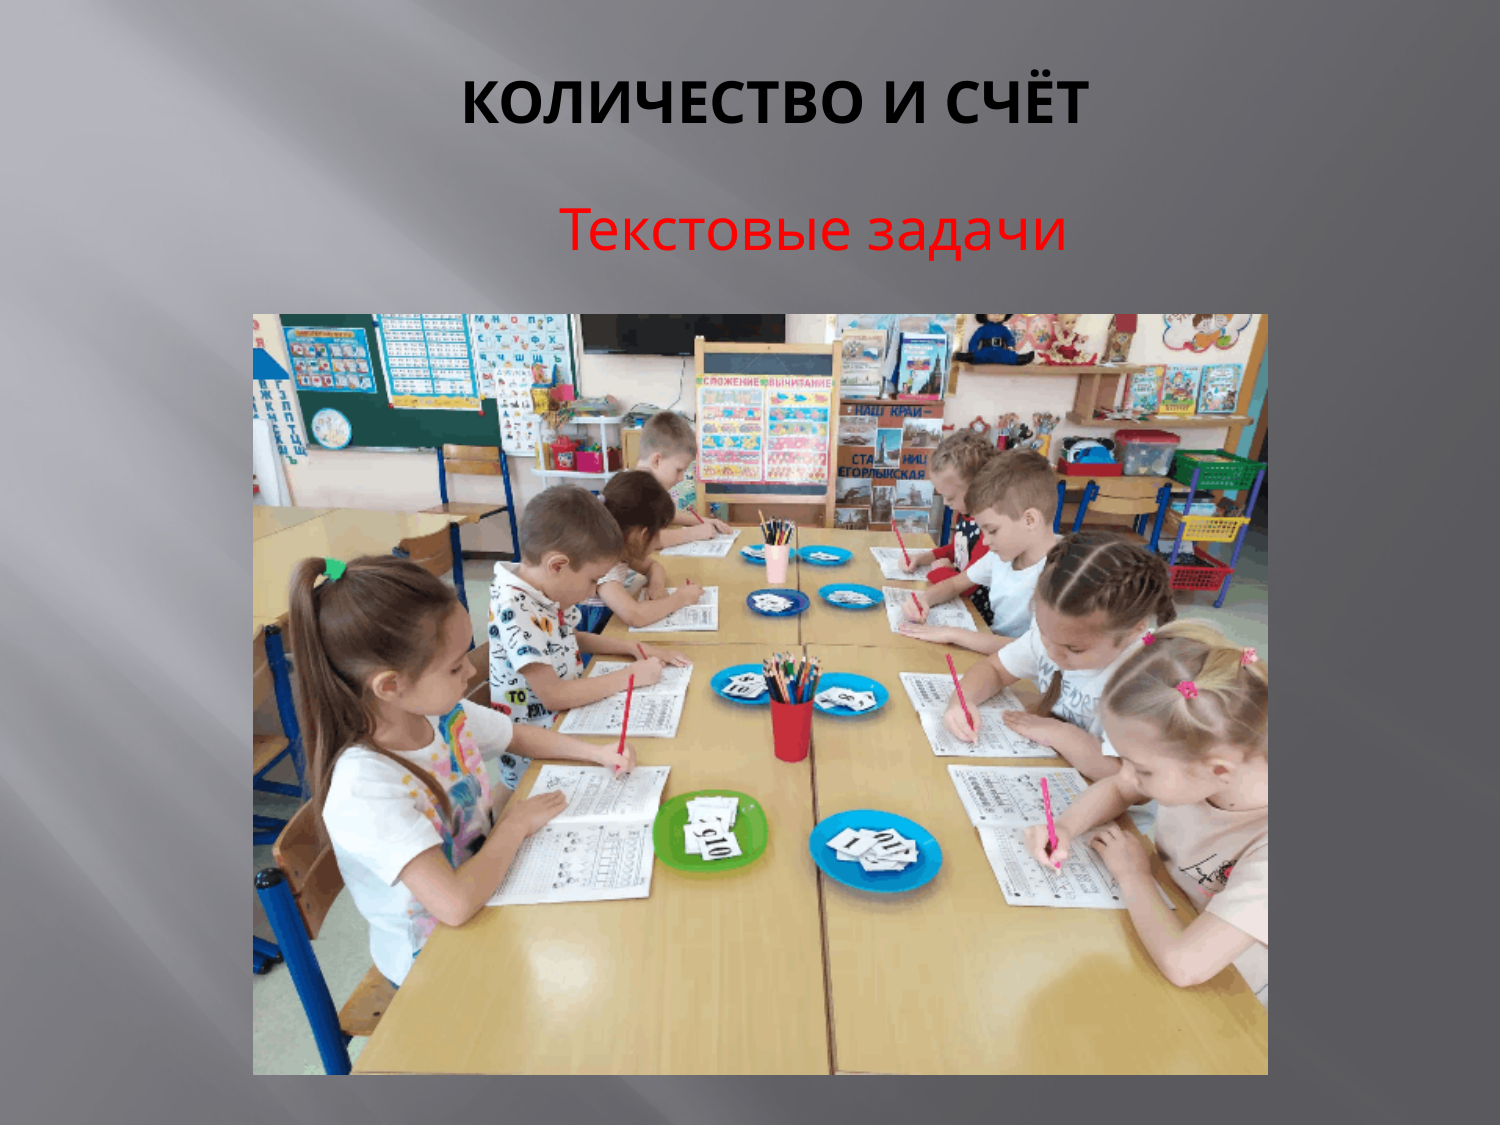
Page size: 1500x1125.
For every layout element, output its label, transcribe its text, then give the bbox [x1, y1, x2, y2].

title Количество и счёт [100, 42, 1451, 136]
subtitle Текстовые задачи [289, 184, 1340, 284]
picture [253, 314, 1268, 1076]
